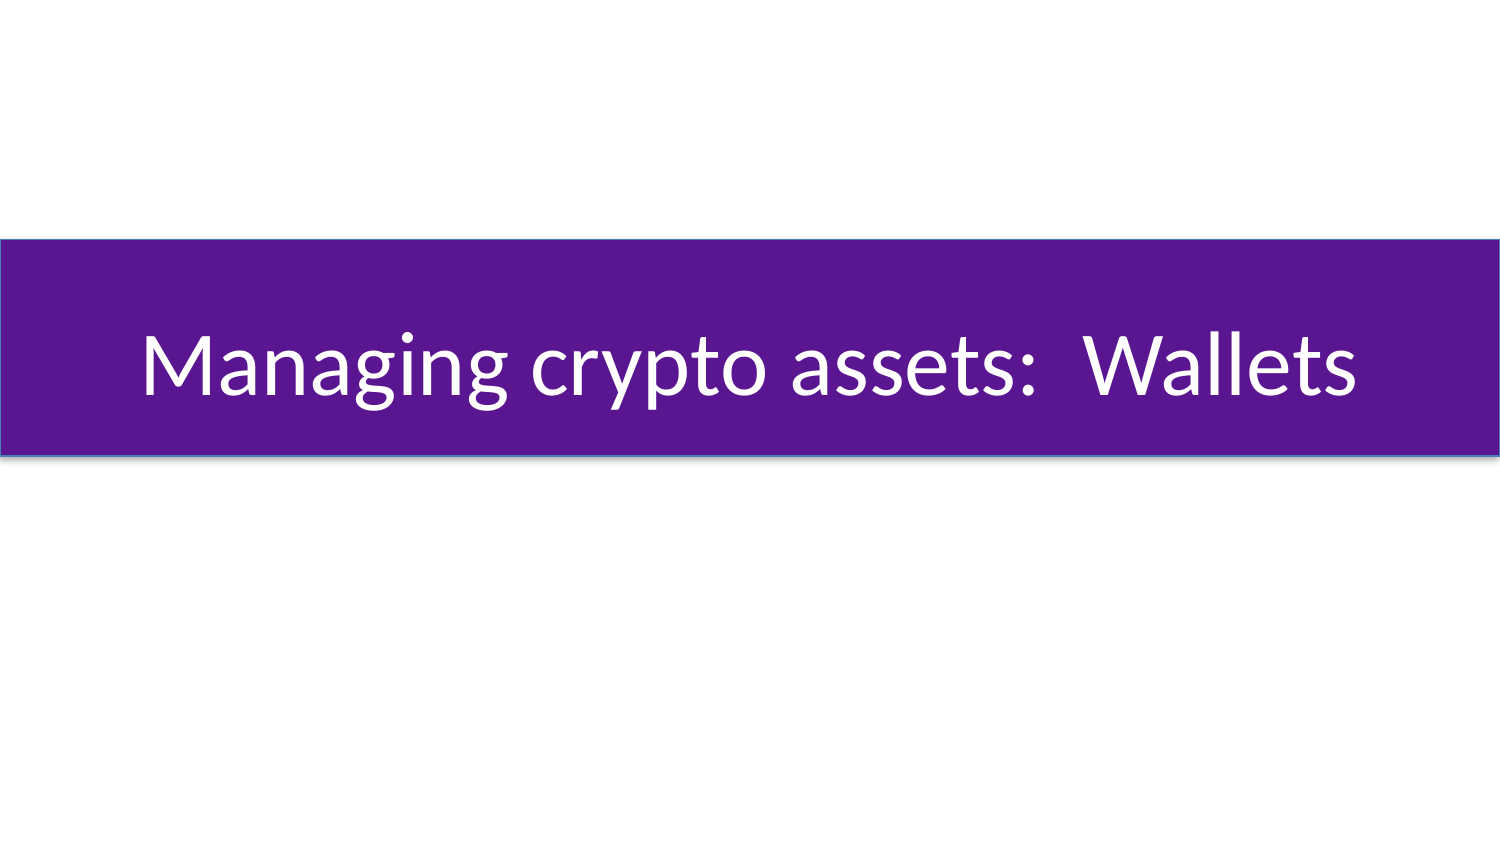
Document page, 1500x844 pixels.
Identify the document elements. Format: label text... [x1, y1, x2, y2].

title Managing crypto assets: Wallets [112, 296, 1388, 411]
